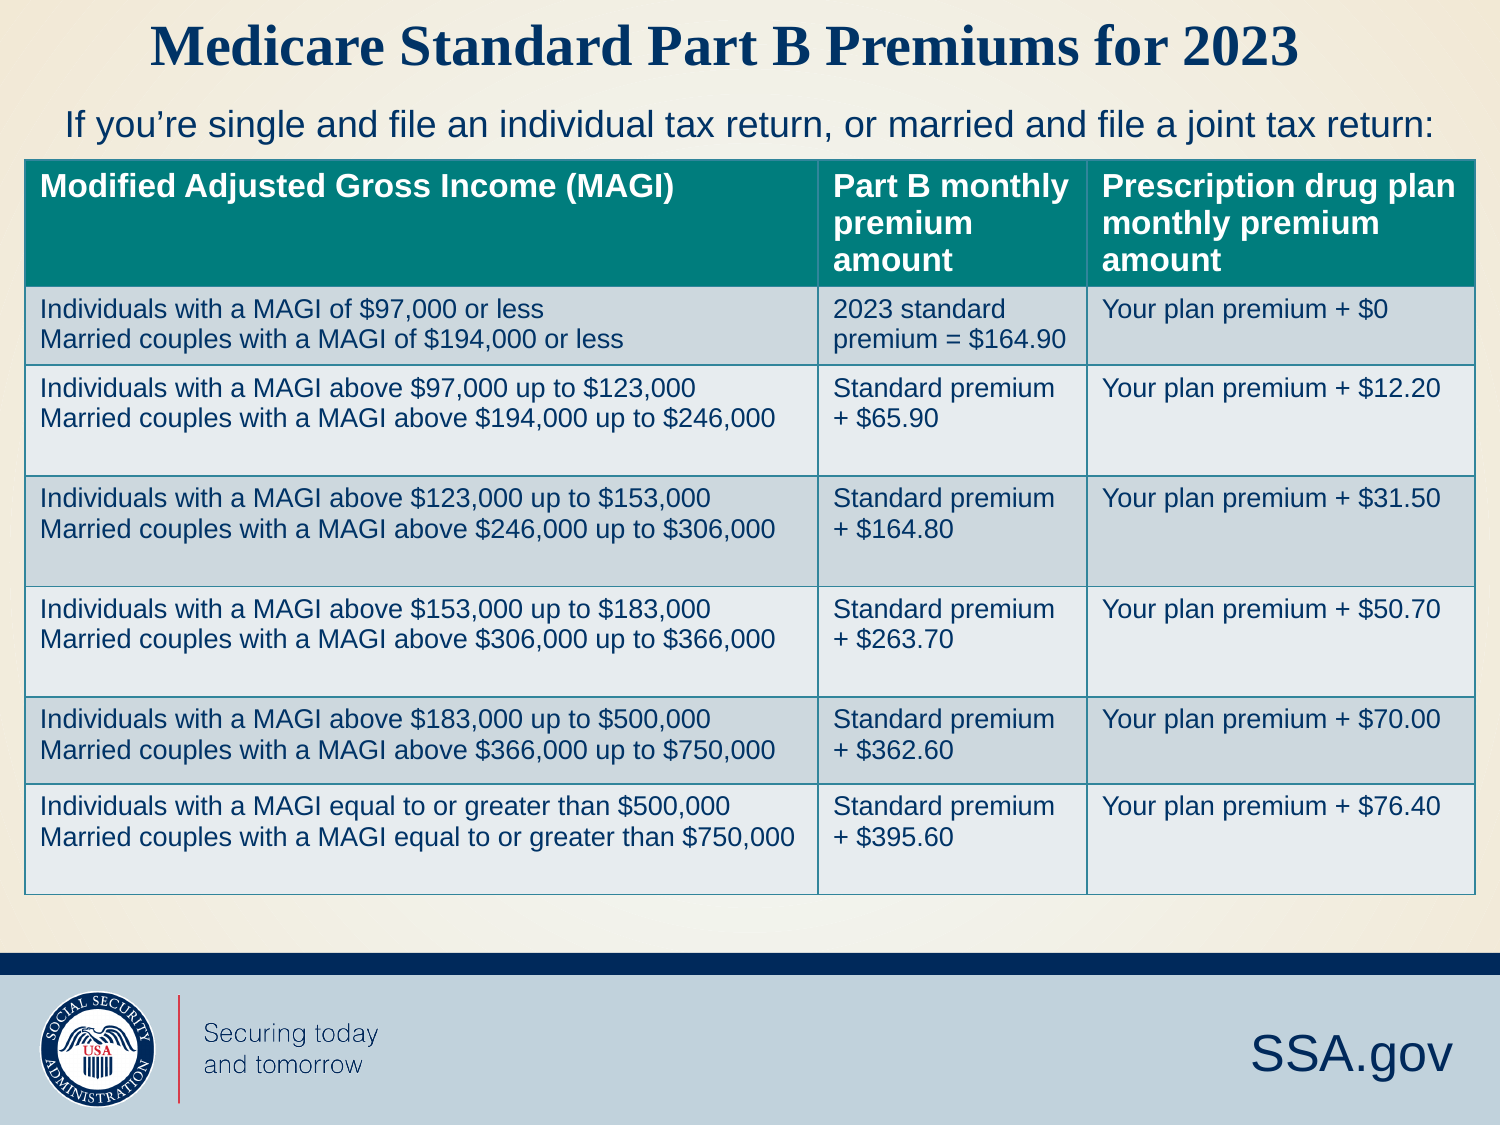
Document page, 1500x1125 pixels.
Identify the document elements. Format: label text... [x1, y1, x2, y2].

table_cell Your plan premium + $50.70 [1088, 587, 1474, 696]
table_cell 2023 standard premium = $164.90 [819, 287, 1086, 364]
table_cell Standard premium + $395.60 [819, 785, 1086, 894]
picture [34, 989, 386, 1111]
table_cell Your plan premium + $70.00 [1088, 698, 1474, 783]
title Medicare Standard Part B Premiums for 2023 [0, 0, 1475, 91]
table_cell Standard premium + $164.80 [819, 477, 1086, 586]
table_cell Individuals with a MAGI above $123,000 up to $153,000 Married couples with a MAGI above $246,000 up to $306,000 [26, 477, 817, 586]
table_cell Your plan premium + $12.20 [1088, 366, 1474, 475]
table_cell Individuals with a MAGI of $97,000 or less Married couples with a MAGI of $194,000 or less [26, 287, 817, 364]
table_cell Individuals with a MAGI above $153,000 up to $183,000 Married couples with a MAGI above $306,000 up to $366,000 [26, 587, 817, 696]
table_cell Your plan premium + $76.40 [1088, 785, 1474, 894]
table_header Part B monthly premium amount [819, 161, 1086, 286]
table_cell Standard premium + $362.60 [819, 698, 1086, 783]
table_cell Individuals with a MAGI above $183,000 up to $500,000 Married couples with a MAGI above $366,000 up to $750,000 [26, 698, 817, 783]
table_cell Standard premium + $65.90 [819, 366, 1086, 475]
table_header Prescription drug plan monthly premium amount [1088, 161, 1474, 286]
list If you’re single and file an individual tax return, or married and file a joint tax return: [0, 93, 1500, 158]
table_cell Individuals with a MAGI equal to or greater than $500,000 Married couples with a MAGI equal to or greater than $750,000 [26, 785, 817, 894]
table_cell Your plan premium + $0 [1088, 287, 1474, 364]
table_header Modified Adjusted Gross Income (MAGI) [26, 161, 817, 286]
table_cell Standard premium + $263.70 [819, 587, 1086, 696]
table_cell Individuals with a MAGI above $97,000 up to $123,000 Married couples with a MAGI above $194,000 up to $246,000 [26, 366, 817, 475]
table_cell Your plan premium + $31.50 [1088, 477, 1474, 586]
